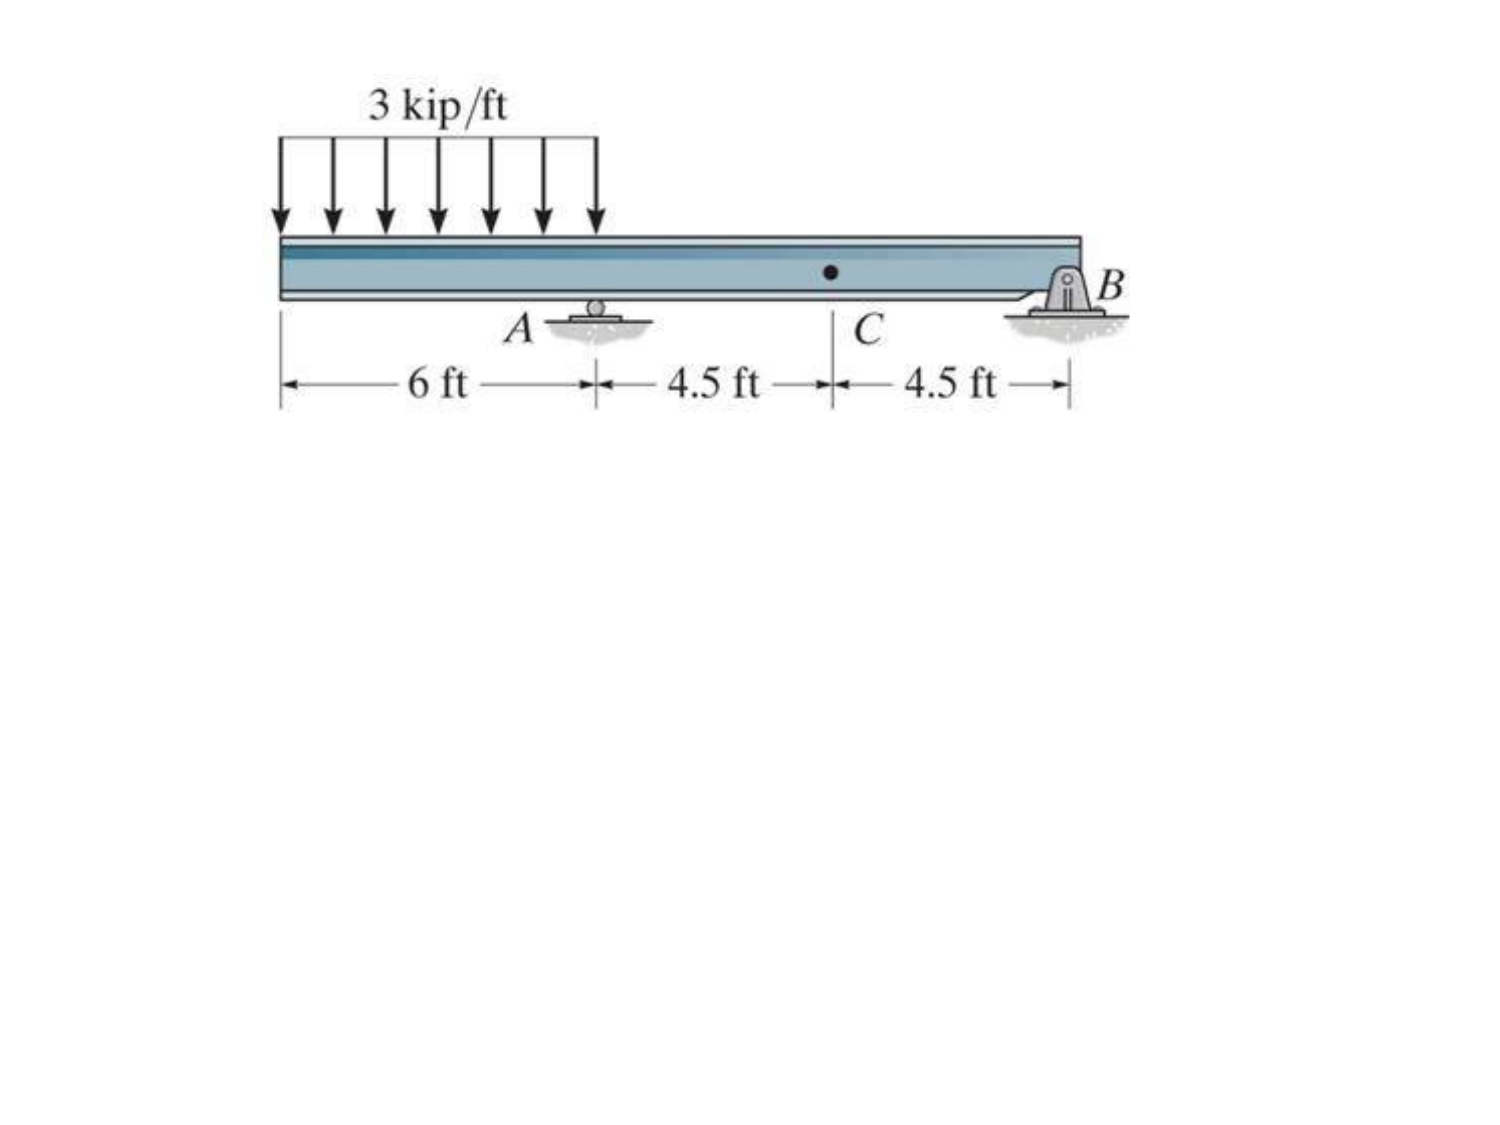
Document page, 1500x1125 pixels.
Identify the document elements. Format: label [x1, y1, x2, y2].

picture [262, 74, 1138, 421]
